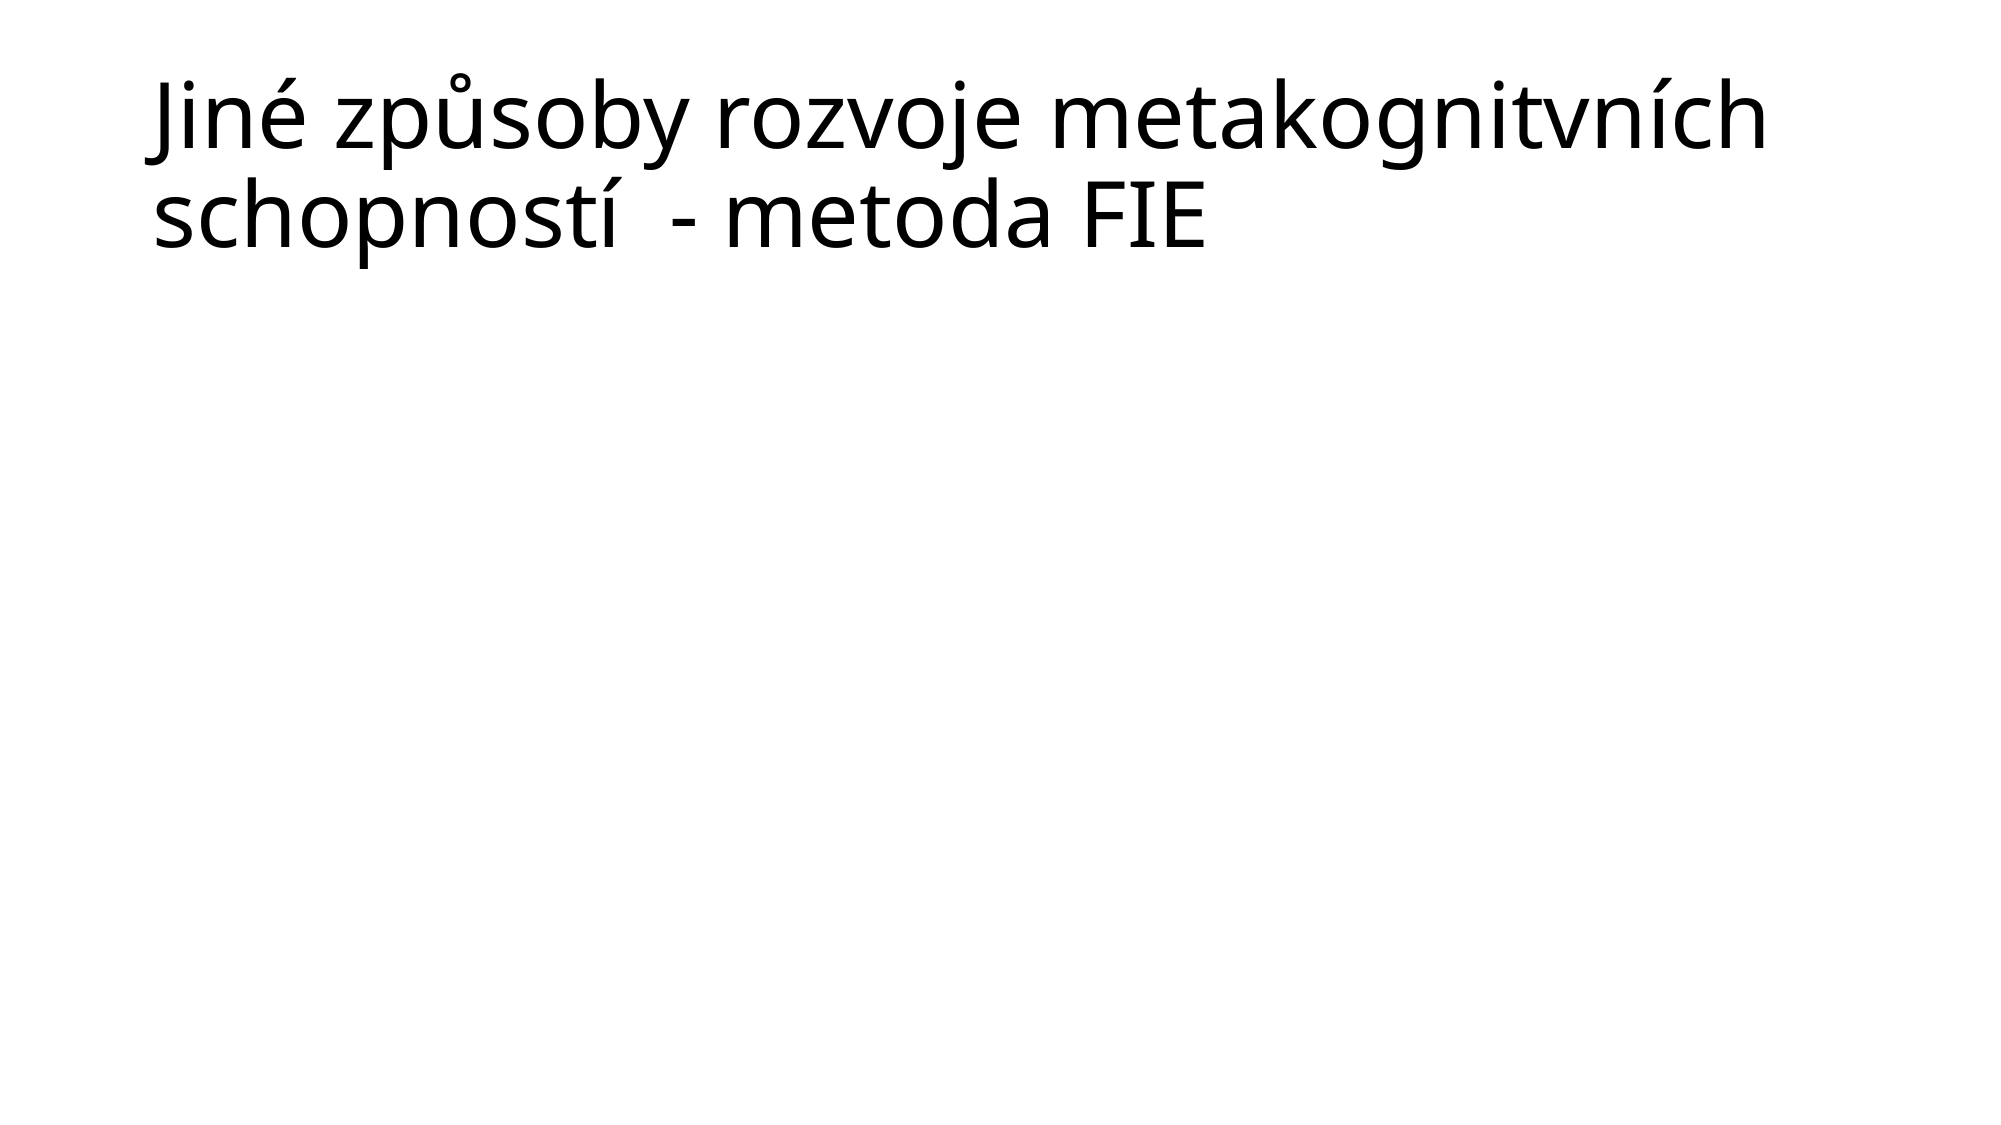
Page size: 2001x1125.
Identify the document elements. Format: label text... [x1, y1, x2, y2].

title Jiné způsoby rozvoje metakognitvních schopností - metoda FIE [137, 59, 1863, 278]
